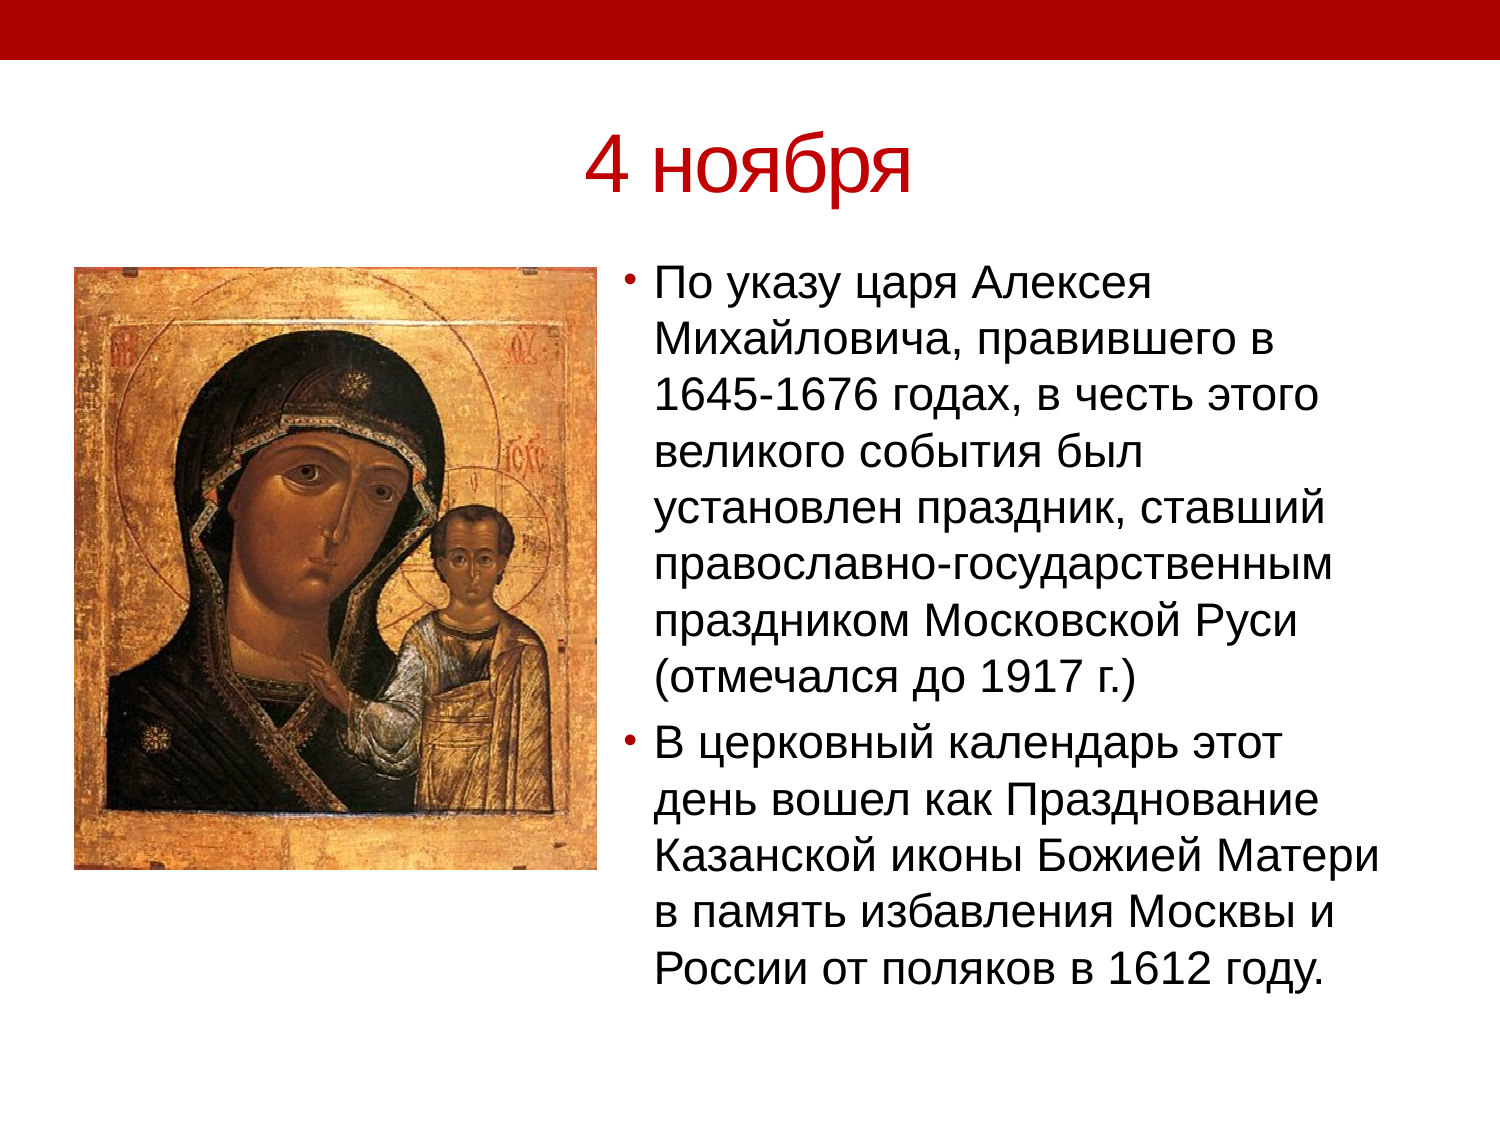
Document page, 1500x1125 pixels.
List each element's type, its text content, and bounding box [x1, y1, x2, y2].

picture [73, 266, 597, 870]
title 4 ноября [75, 87, 1425, 232]
list По указу царя Алексея Михайловича, правившего в 1645-1676 годах, в честь этого великого события был установлен праздник, ставший православно-государственным праздником Московской Руси (отмечался до 1917 г.) В церковный календарь этот день вошел как Празднование Казанской иконы Божией Матери в память избавления Москвы и России от поляков в 1612 году. [608, 243, 1400, 1024]
